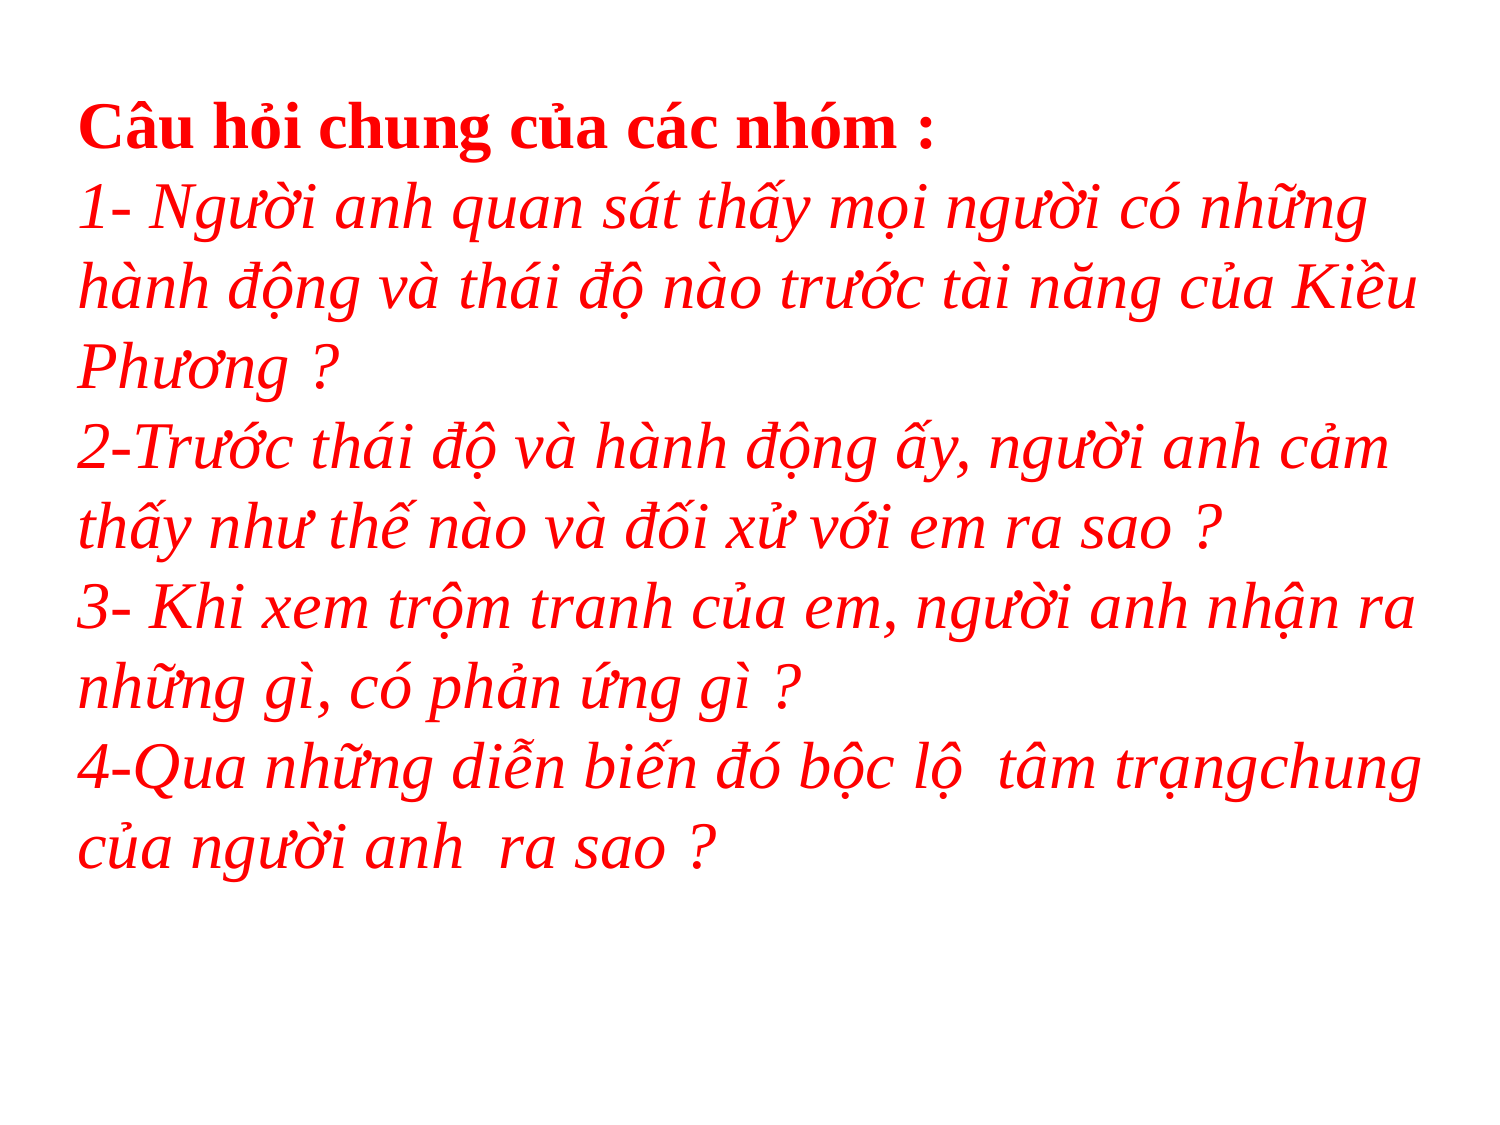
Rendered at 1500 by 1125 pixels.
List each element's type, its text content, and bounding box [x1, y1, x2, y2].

text_box Câu hỏi chung của các nhóm : 1- Người anh quan sát thấy mọi người có những hành động và thái độ nào trước tài năng của Kiều Phương ? 2-Trước thái độ và hành động ấy, người anh cảm thấy như thế nào và đối xử với em ra sao ? 3- Khi xem trộm tranh của em, người anh nhận ra những gì, có phản ứng gì ? 4-Qua những diễn biến đó bộc lộ tâm trạngchung của người anh ra sao ? [62, 74, 1472, 890]
